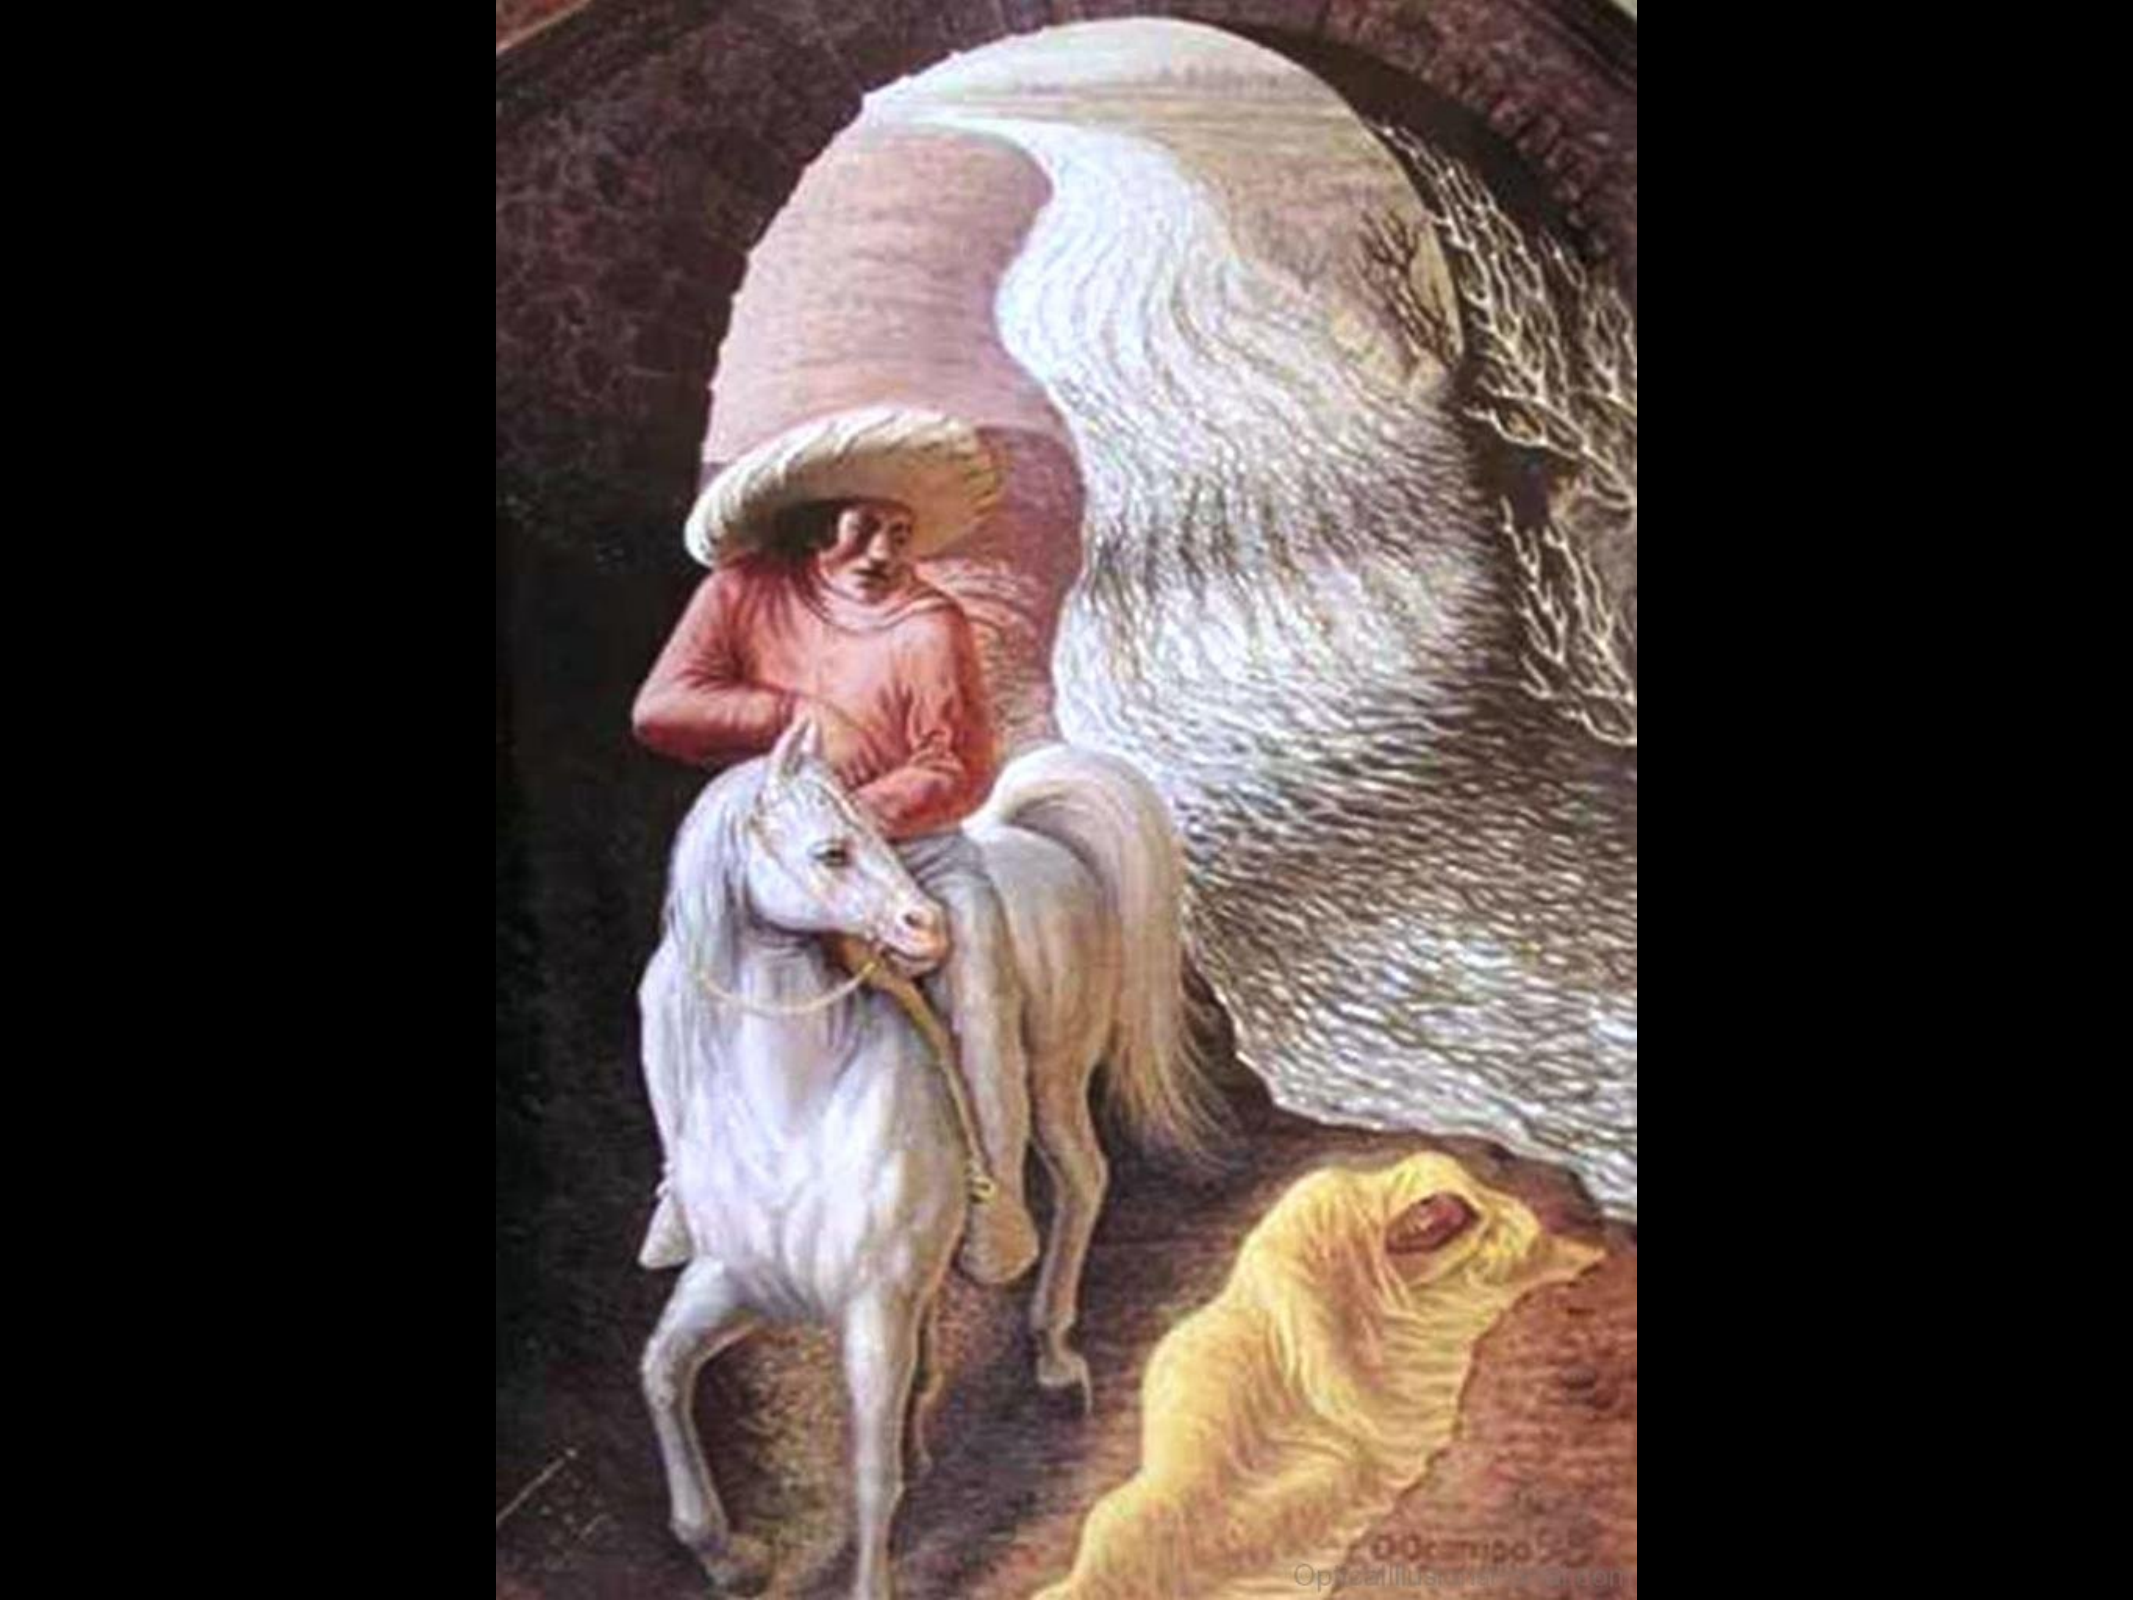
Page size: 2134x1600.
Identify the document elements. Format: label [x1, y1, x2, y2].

picture [496, 0, 1638, 1600]
